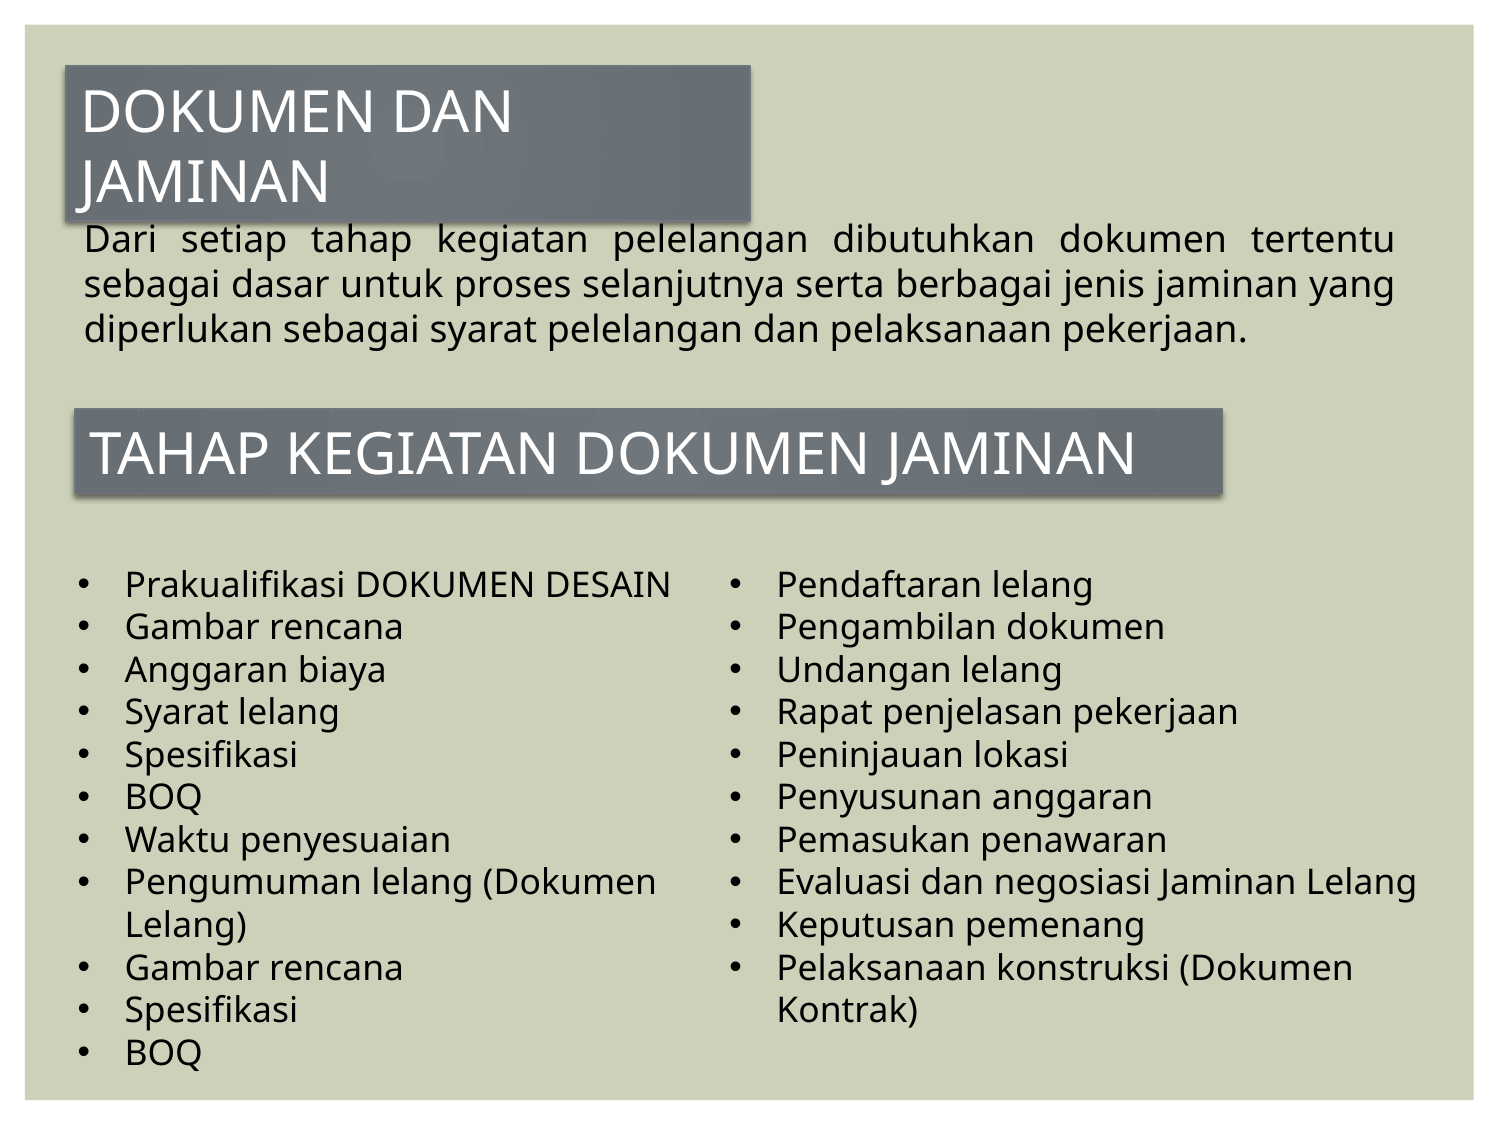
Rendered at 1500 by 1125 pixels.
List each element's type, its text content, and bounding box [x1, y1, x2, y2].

text_box Prakualifikasi DOKUMEN DESAIN Gambar rencana Anggaran biaya Syarat lelang Spesifikasi BOQ Waktu penyesuaian Pengumuman lelang (Dokumen Lelang) Gambar rencana Spesifikasi BOQ [62, 554, 750, 1080]
text_box DOKUMEN DAN JAMINAN [65, 65, 751, 222]
text_box TAHAP KEGIATAN DOKUMEN JAMINAN [74, 408, 1223, 494]
text_box Dari setiap tahap kegiatan pelelangan dibutuhkan dokumen tertentu sebagai dasar untuk proses selanjutnya serta berbagai jenis jaminan yang diperlukan sebagai syarat pelelangan dan pelaksanaan pekerjaan. [68, 208, 1412, 358]
text_box Pendaftaran lelang Pengambilan dokumen Undangan lelang Rapat penjelasan pekerjaan Peninjauan lokasi Penyusunan anggaran Pemasukan penawaran Evaluasi dan negosiasi Jaminan Lelang Keputusan pemenang Pelaksanaan konstruksi (Dokumen Kontrak) [714, 554, 1465, 1037]
